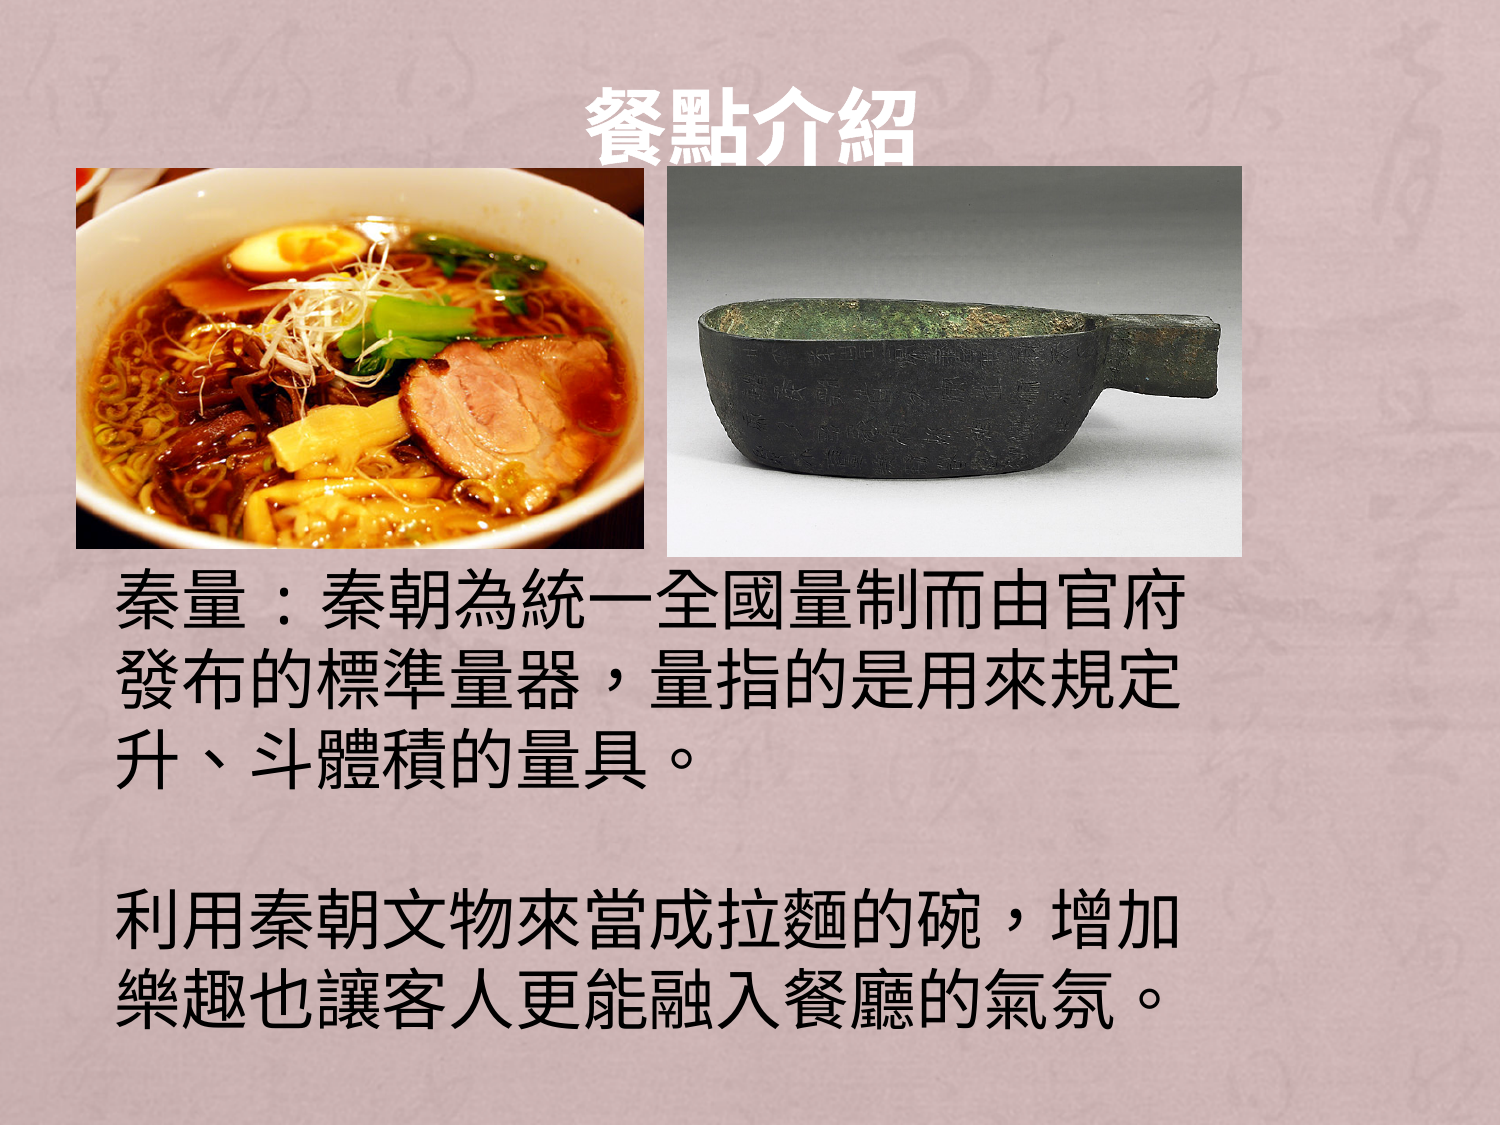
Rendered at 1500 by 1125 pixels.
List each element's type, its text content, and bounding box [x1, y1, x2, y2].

title 餐點介紹 [76, 30, 1427, 219]
picture [667, 166, 1242, 557]
text_box 秦量:秦朝為統一全國量制而由官府發布的標準量器，量指的是用來規定升、斗體積的量具。 利用秦朝文物來當成拉麵的碗，增加樂趣也讓客人更能融入餐廳的氣氛。 [100, 550, 1258, 1046]
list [76, 168, 645, 549]
